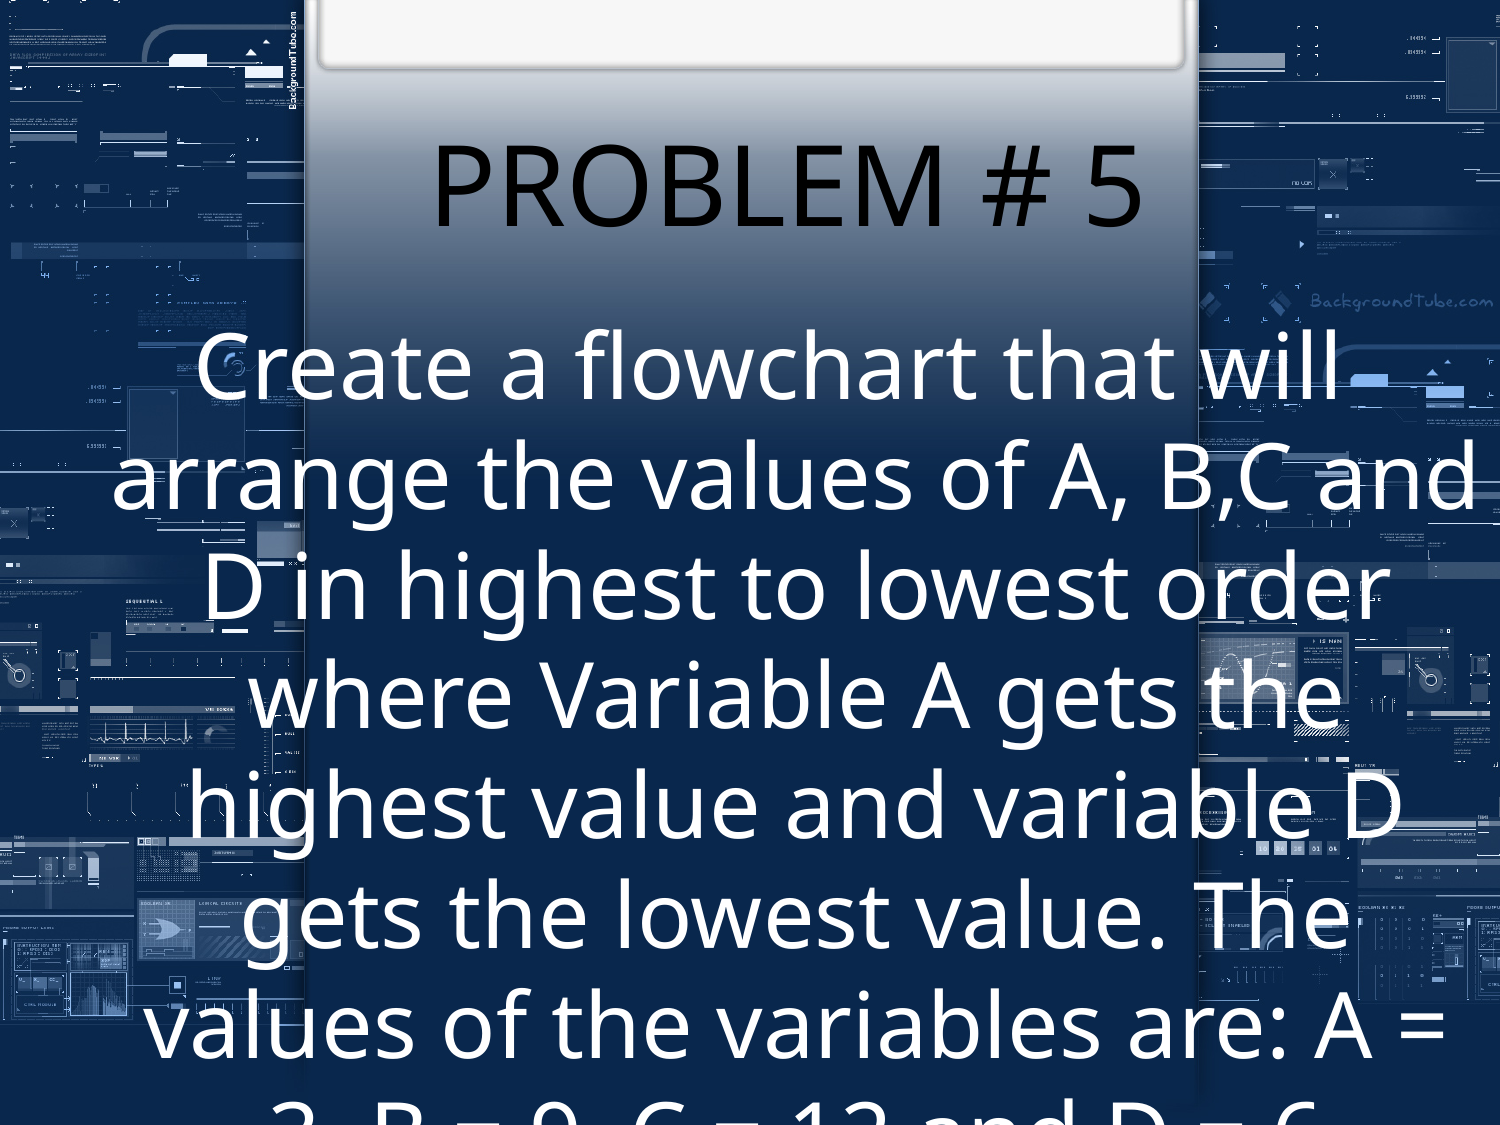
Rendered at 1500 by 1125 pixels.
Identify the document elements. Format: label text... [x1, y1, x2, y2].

list Create a flowchart that will arrange the values of A, B,C and D in highest to lowest order where Variable A gets the highest value and variable D gets the lowest value. The values of the variables are: A = 3, B = 9, C = 12 and D = 6 [37, 299, 1500, 788]
title PROBLEM # 5 [75, 87, 1500, 275]
picture [0, 0, 1500, 1125]
